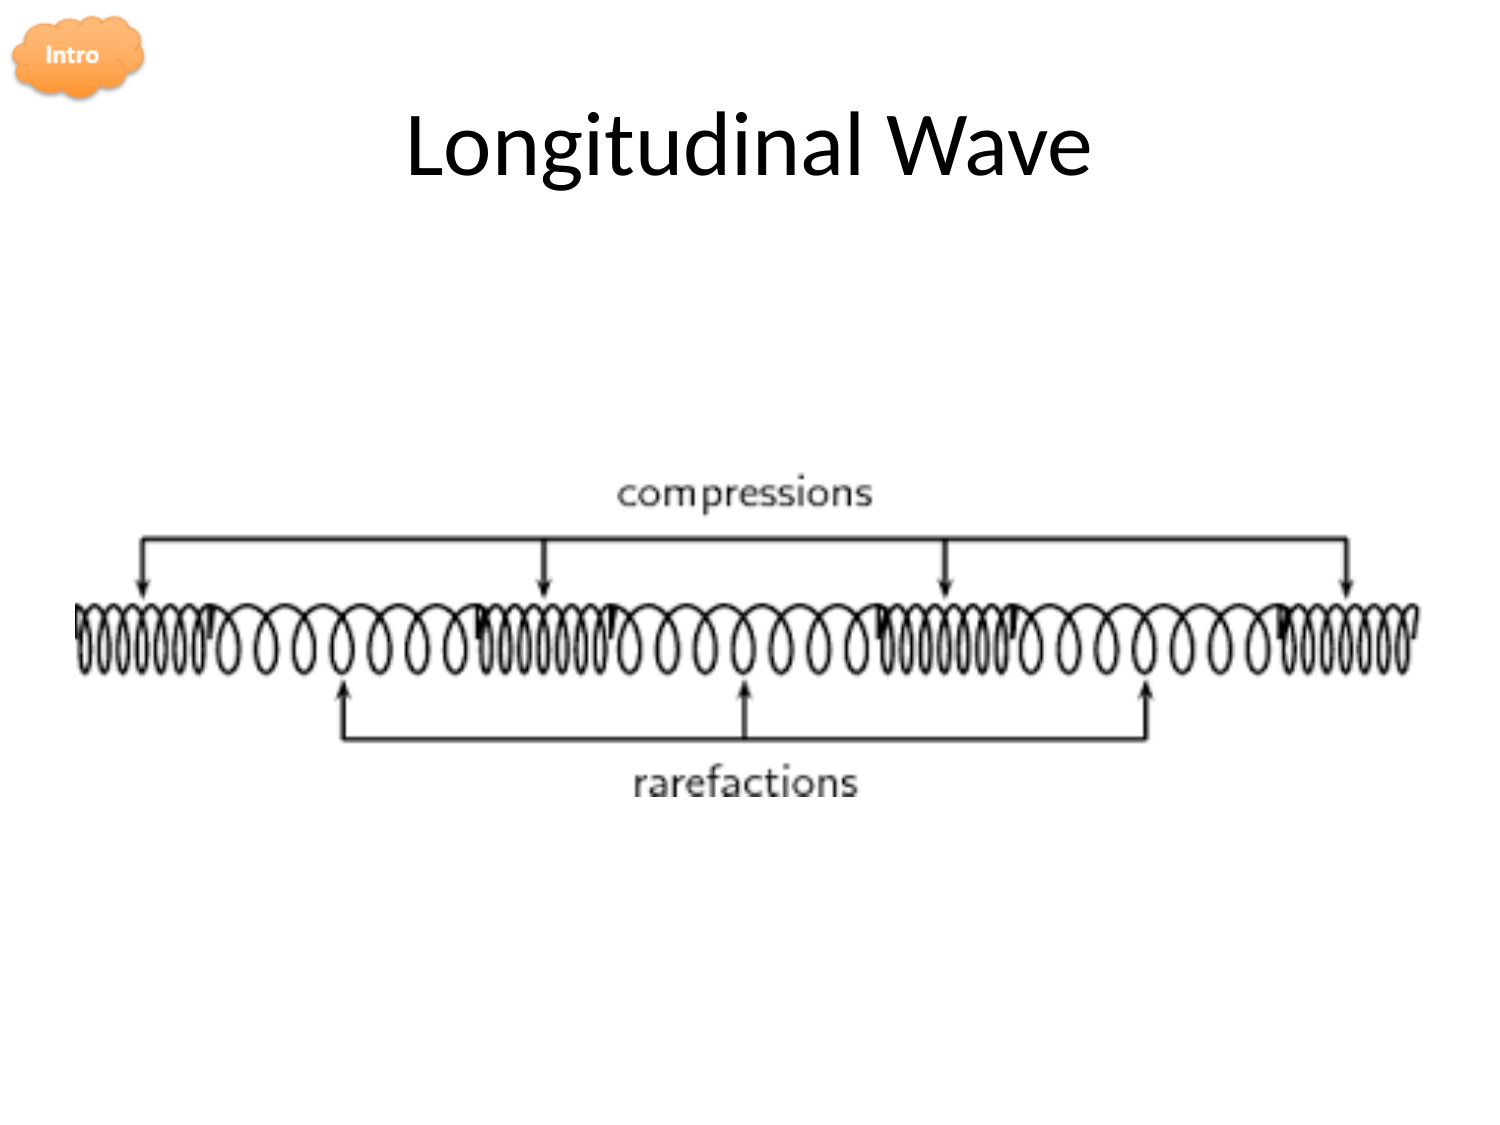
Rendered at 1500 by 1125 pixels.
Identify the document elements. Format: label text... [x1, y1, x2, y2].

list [74, 262, 1426, 1006]
title Longitudinal Wave [75, 45, 1425, 233]
picture [0, 2, 152, 121]
